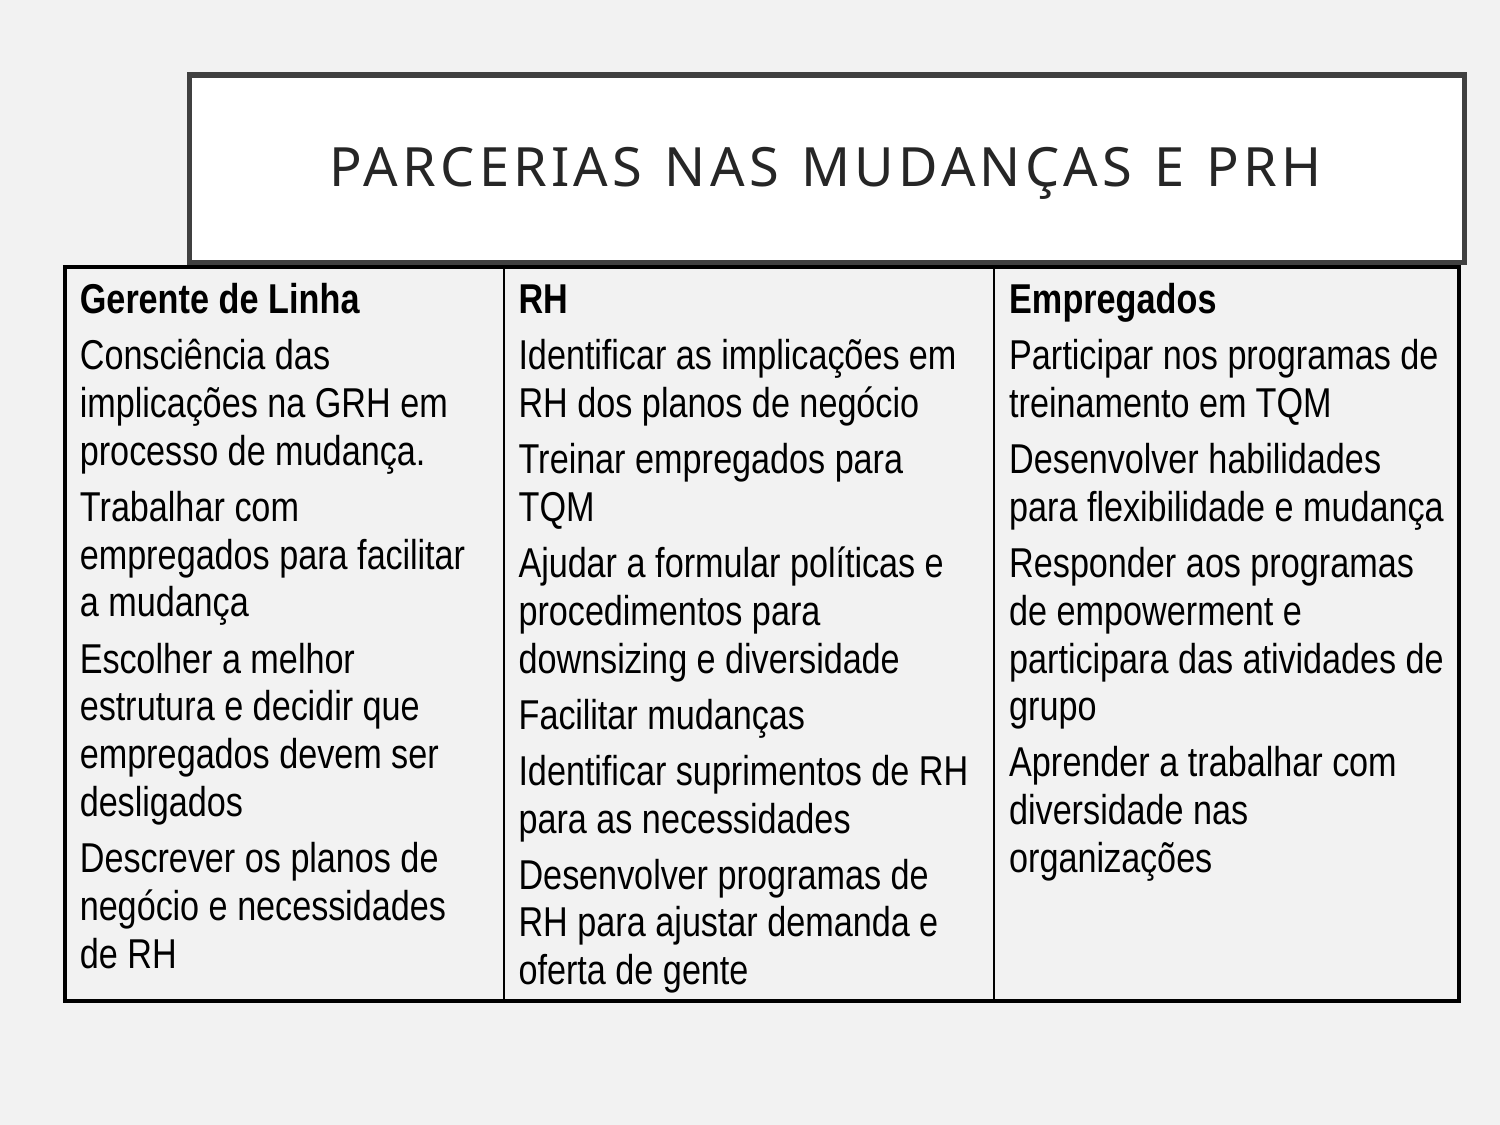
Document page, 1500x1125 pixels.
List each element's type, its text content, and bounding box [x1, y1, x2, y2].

title Parcerias nas mudanças e PRH [187, 72, 1467, 265]
table_header RH Identificar as implicações em RH dos planos de negócio Treinar empregados para TQM Ajudar a formular políticas e procedimentos para downsizing e diversidade Facilitar mudanças Identificar suprimentos de RH para as necessidades Desenvolver programas de RH para ajustar demanda e oferta de gente [505, 269, 993, 999]
table_header Gerente de Linha Consciência das implicações na GRH em processo de mudança. Trabalhar com empregados para facilitar a mudança Escolher a melhor estrutura e decidir que empregados devem ser desligados Descrever os planos de negócio e necessidades de RH [67, 269, 503, 999]
table_header Empregados Participar nos programas de treinamento em TQM Desenvolver habilidades para flexibilidade e mudança Responder aos programas de empowerment e participara das atividades de grupo Aprender a trabalhar com diversidade nas organizações [995, 269, 1457, 999]
